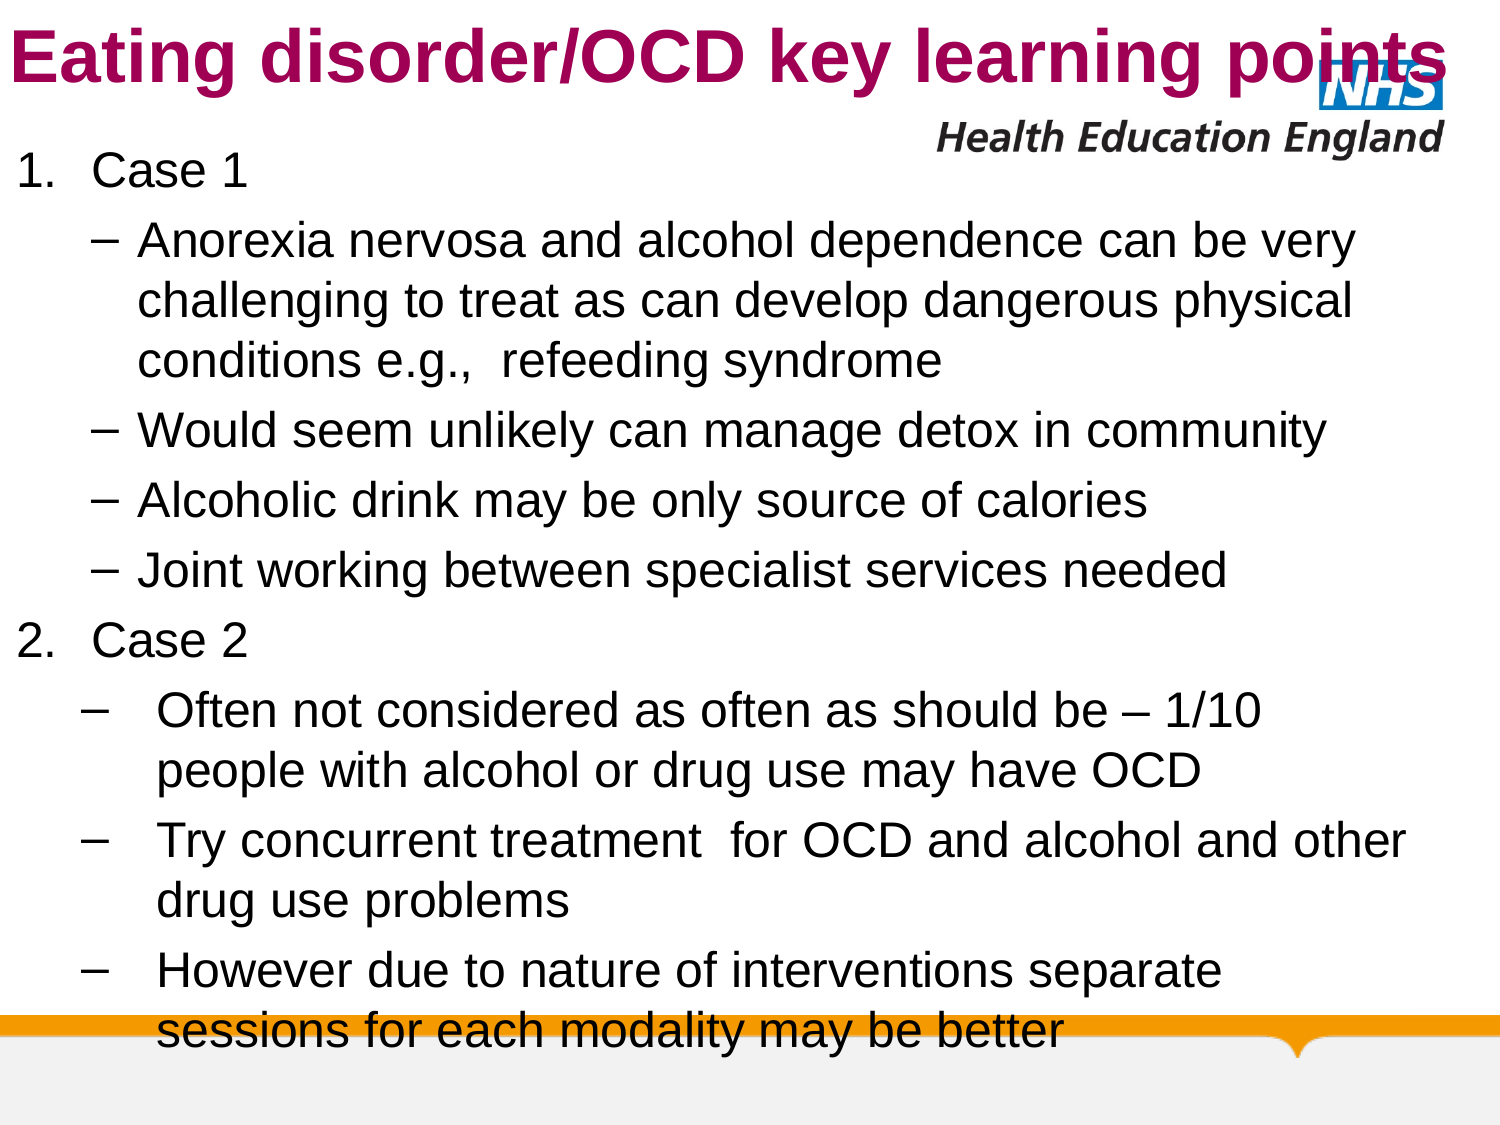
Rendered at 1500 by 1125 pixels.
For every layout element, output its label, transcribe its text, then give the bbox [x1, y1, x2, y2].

title Eating disorder/OCD key learning points [0, 0, 1496, 130]
list Case 1 Anorexia nervosa and alcohol dependence can be very challenging to treat as can develop dangerous physical conditions e.g., refeeding syndrome Would seem unlikely can manage detox in community Alcoholic drink may be only source of calories Joint working between specialist services needed Case 2 Often not considered as often as should be – 1/10 people with alcohol or drug use may have OCD Try concurrent treatment for OCD and alcohol and other drug use problems However due to nature of interventions separate sessions for each modality may be better [1, 129, 1436, 1059]
picture [1436, 130, 1445, 161]
